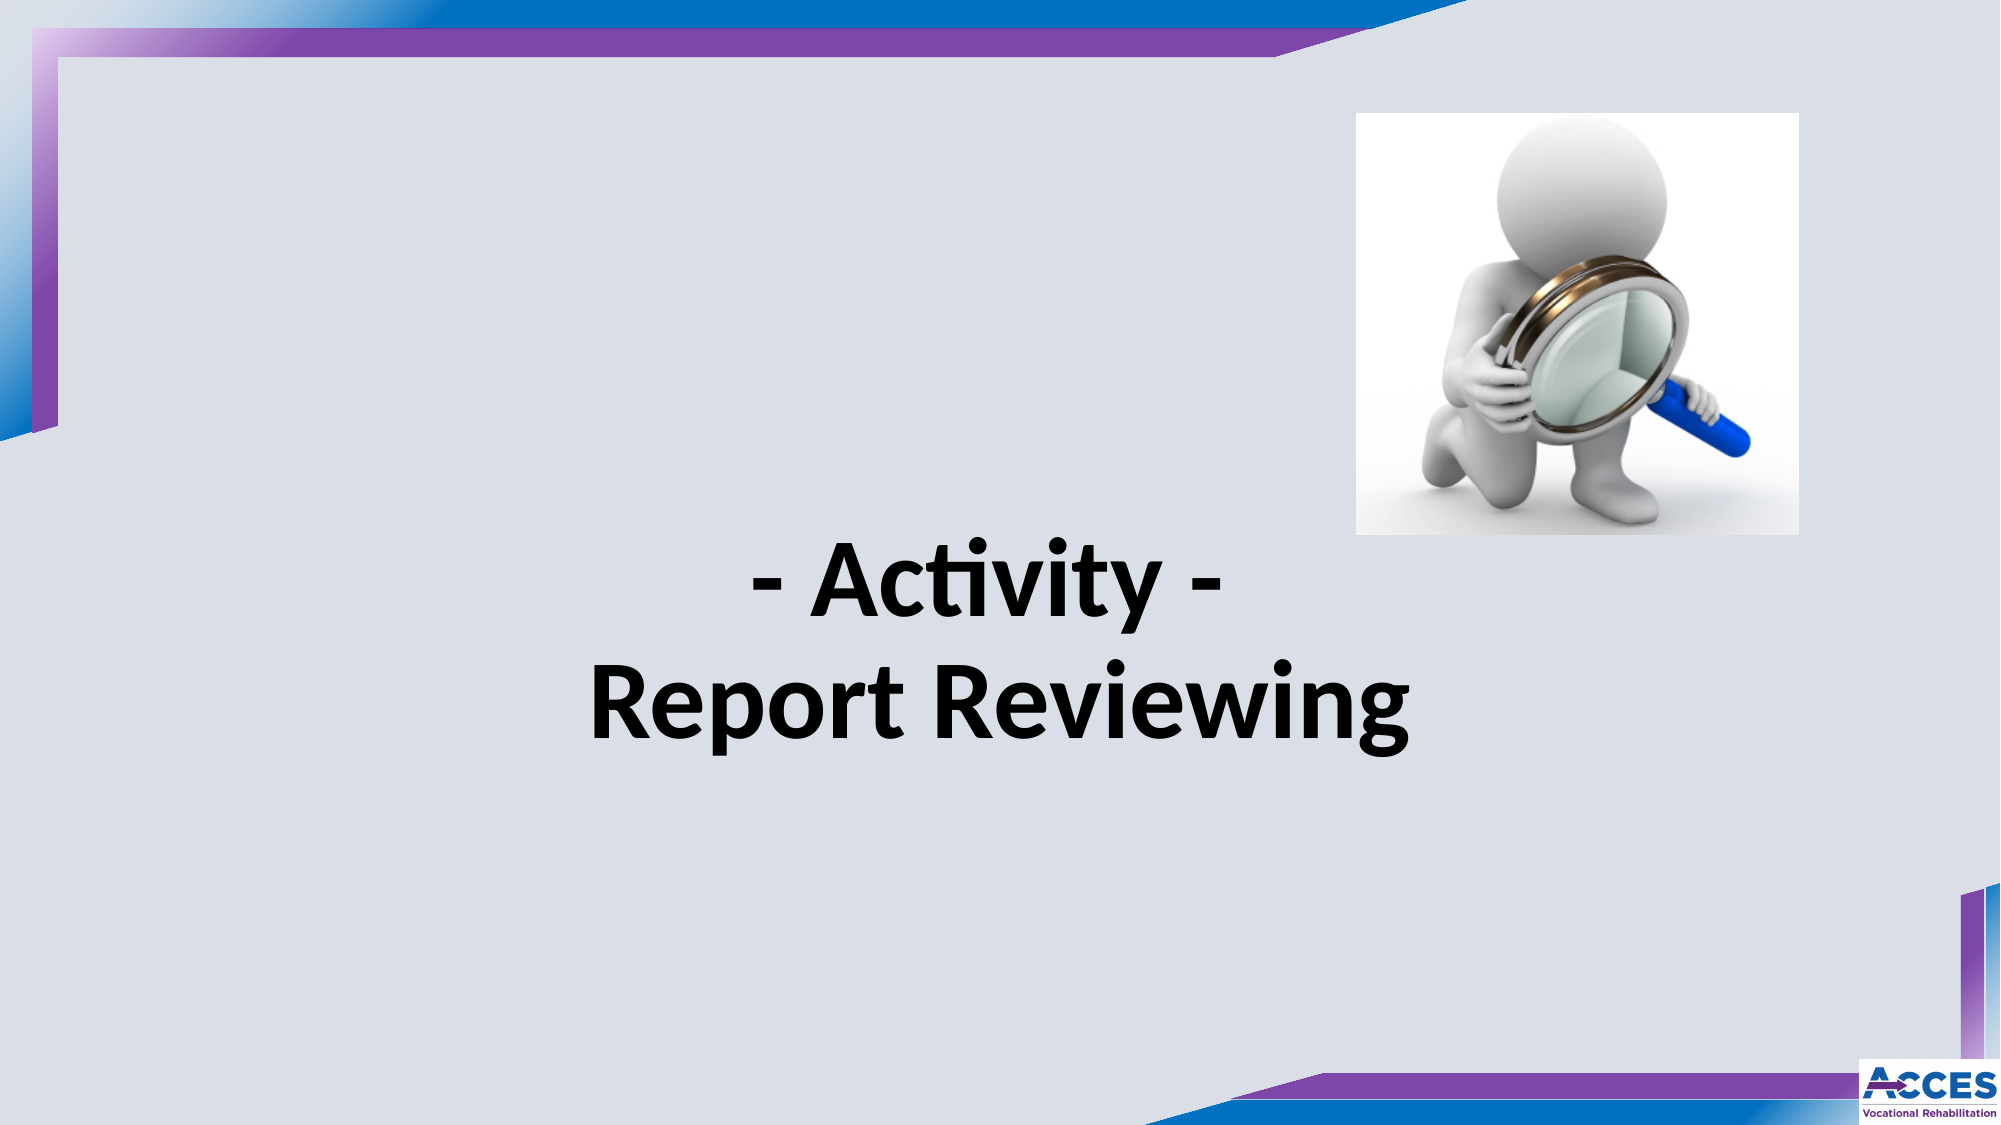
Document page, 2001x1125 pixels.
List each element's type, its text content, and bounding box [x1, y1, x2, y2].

picture [1356, 113, 1799, 535]
picture [1859, 1059, 2000, 1125]
title - Activity - Report Reviewing [404, 404, 1596, 878]
